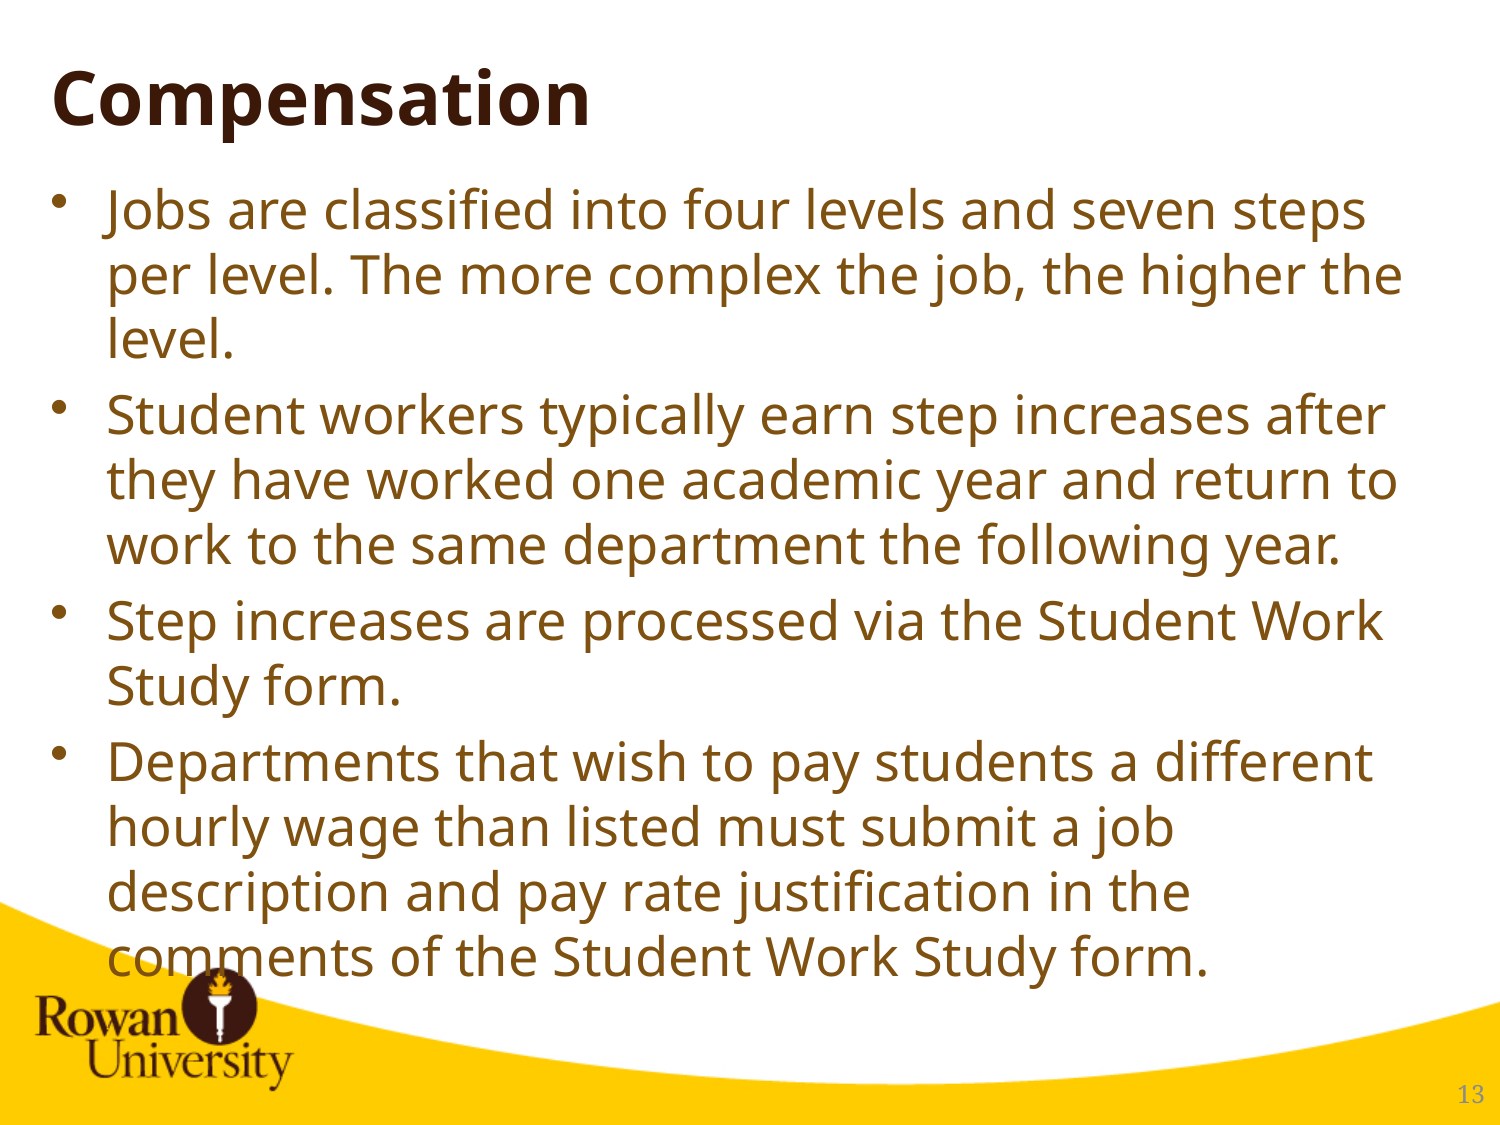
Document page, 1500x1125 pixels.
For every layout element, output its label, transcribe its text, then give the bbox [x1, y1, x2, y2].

slide_number 14 [1162, 1065, 1500, 1125]
title Compensation [49, 49, 1451, 176]
picture [0, 0, 1500, 1125]
list Jobs are classified into four levels and seven steps per level. The more complex the job, the higher the level. Student workers typically earn step increases after they have worked one academic year and return to work to the same department the following year. Step increases are processed via the Student Work Study form. Departments that wish to pay students a different hourly wage than listed must submit a job description and pay rate justification in the comments of the Student Work Study form. [49, 174, 1438, 913]
